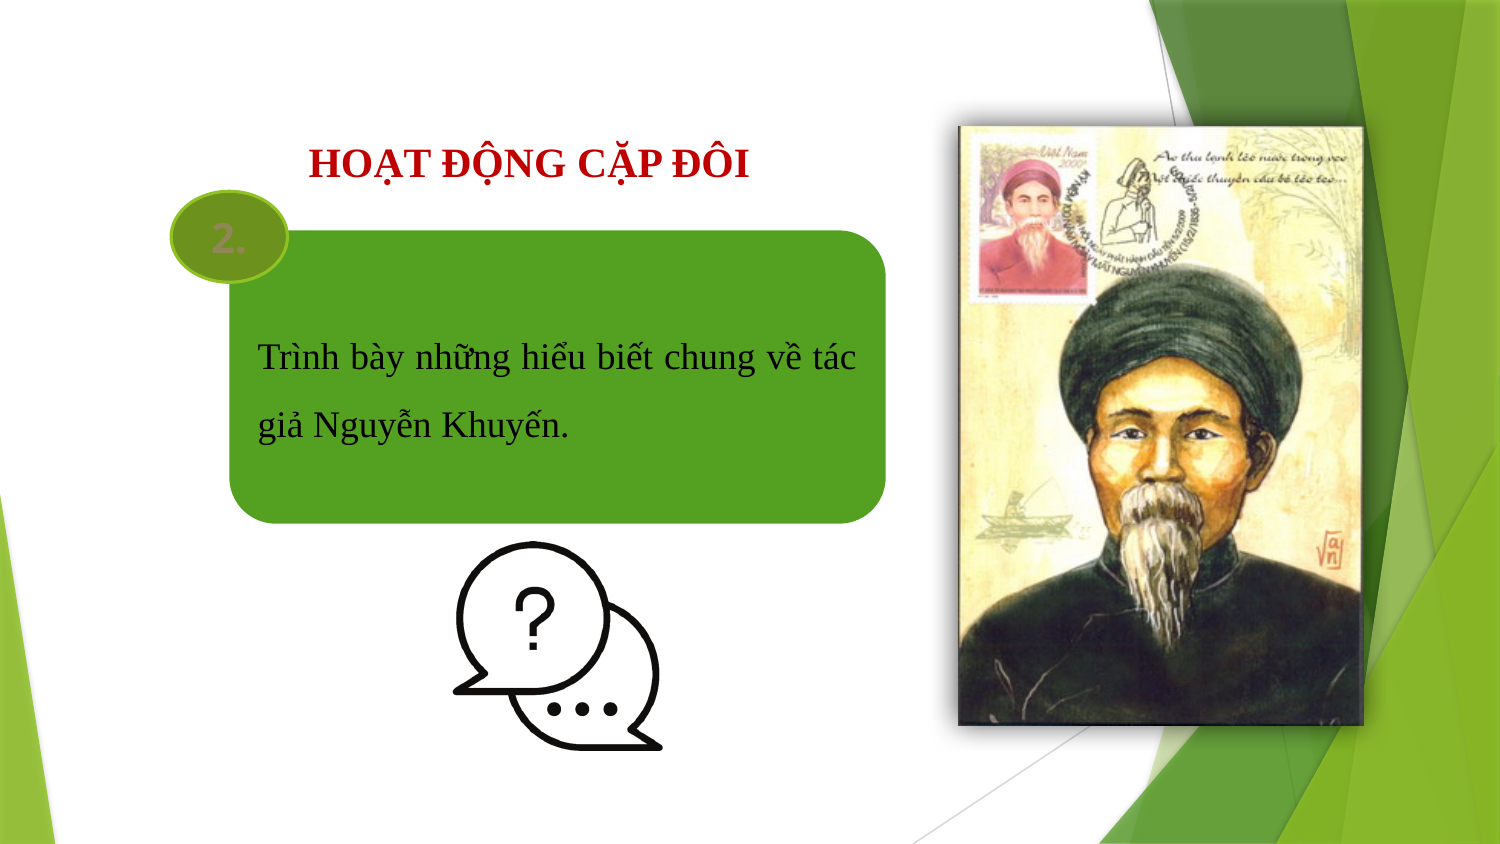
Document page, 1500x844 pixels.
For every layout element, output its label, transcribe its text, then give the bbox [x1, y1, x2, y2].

picture [452, 540, 663, 751]
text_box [170, 190, 887, 525]
text_box HOẠT ĐỘNG CẶP ĐÔI [134, 105, 935, 193]
picture [957, 125, 1364, 726]
